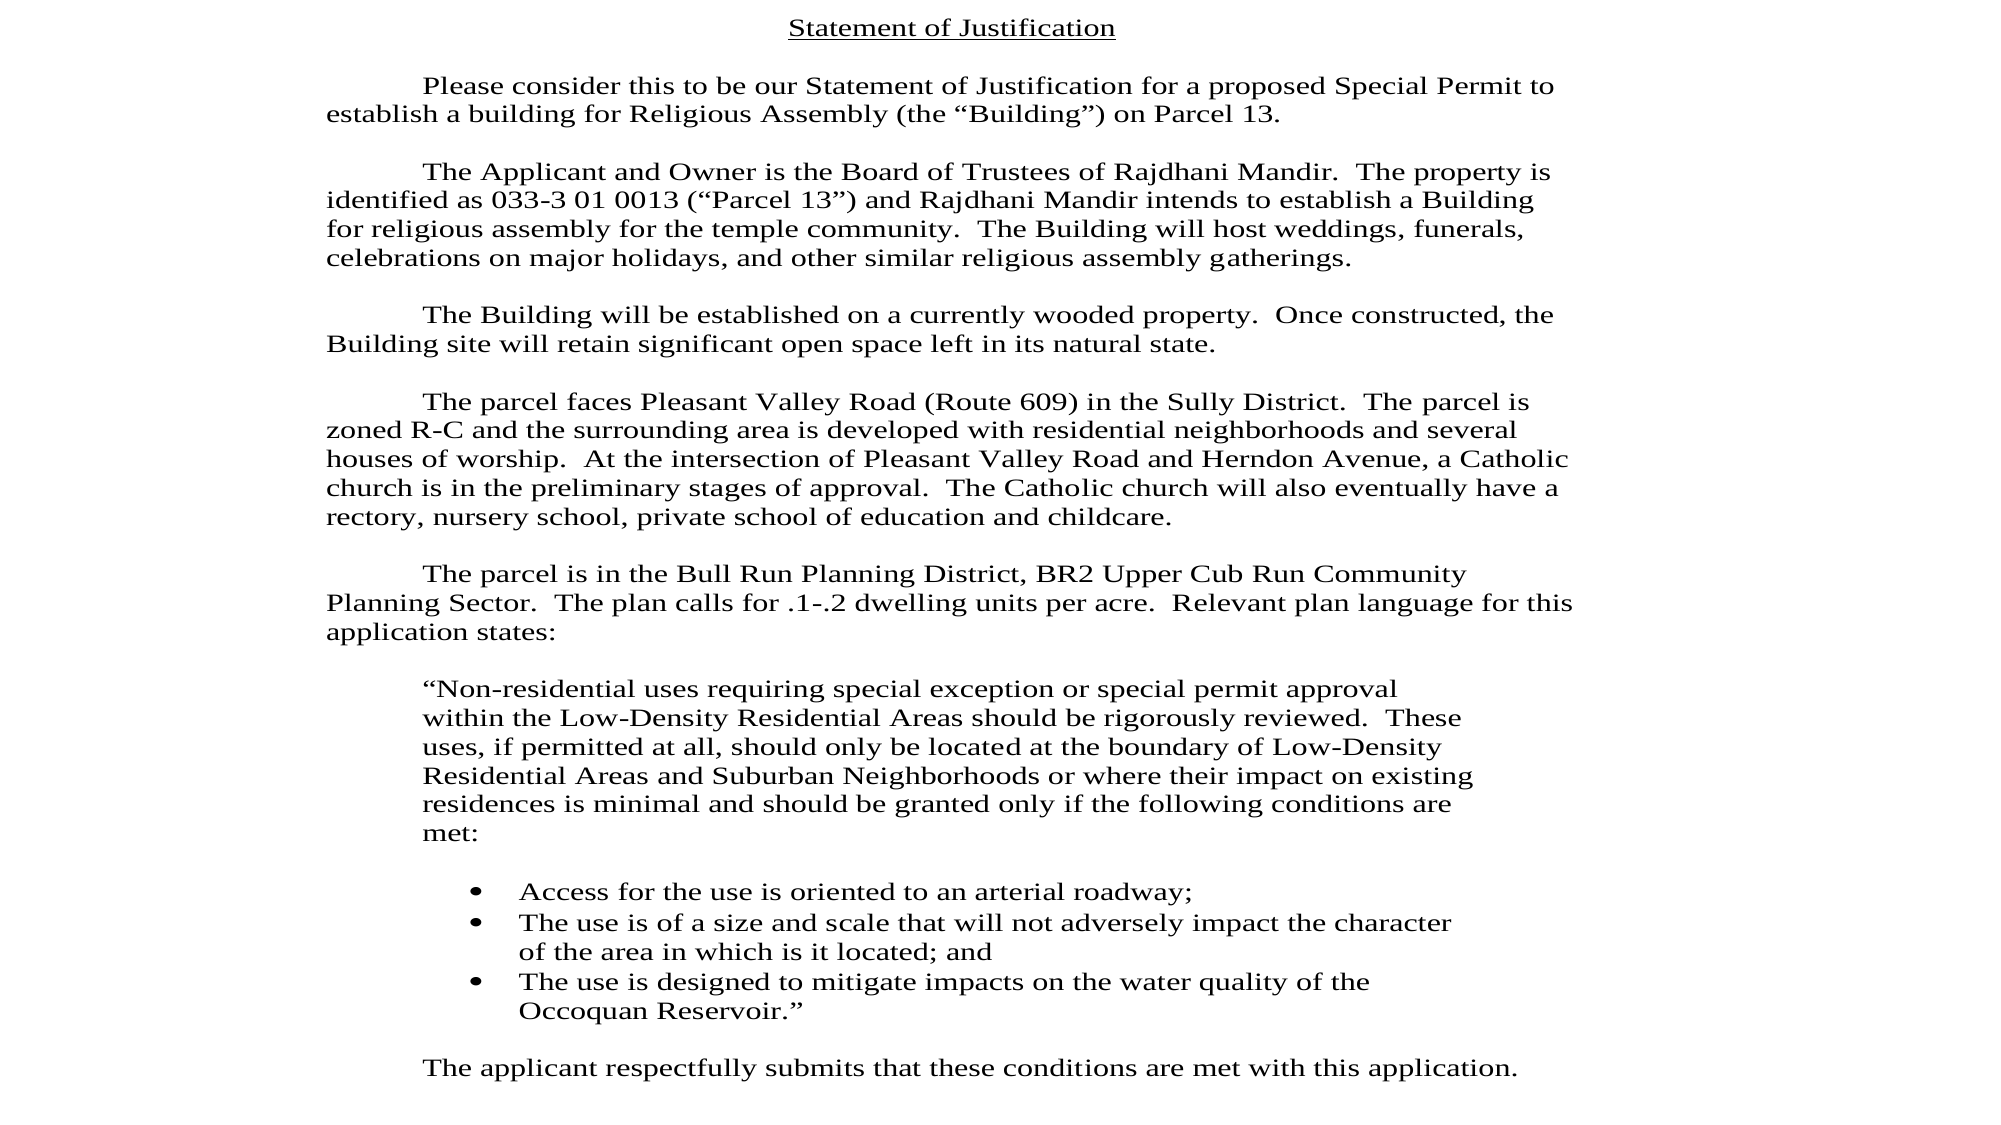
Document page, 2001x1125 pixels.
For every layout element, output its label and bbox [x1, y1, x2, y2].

text_box [326, 13, 1582, 1112]
